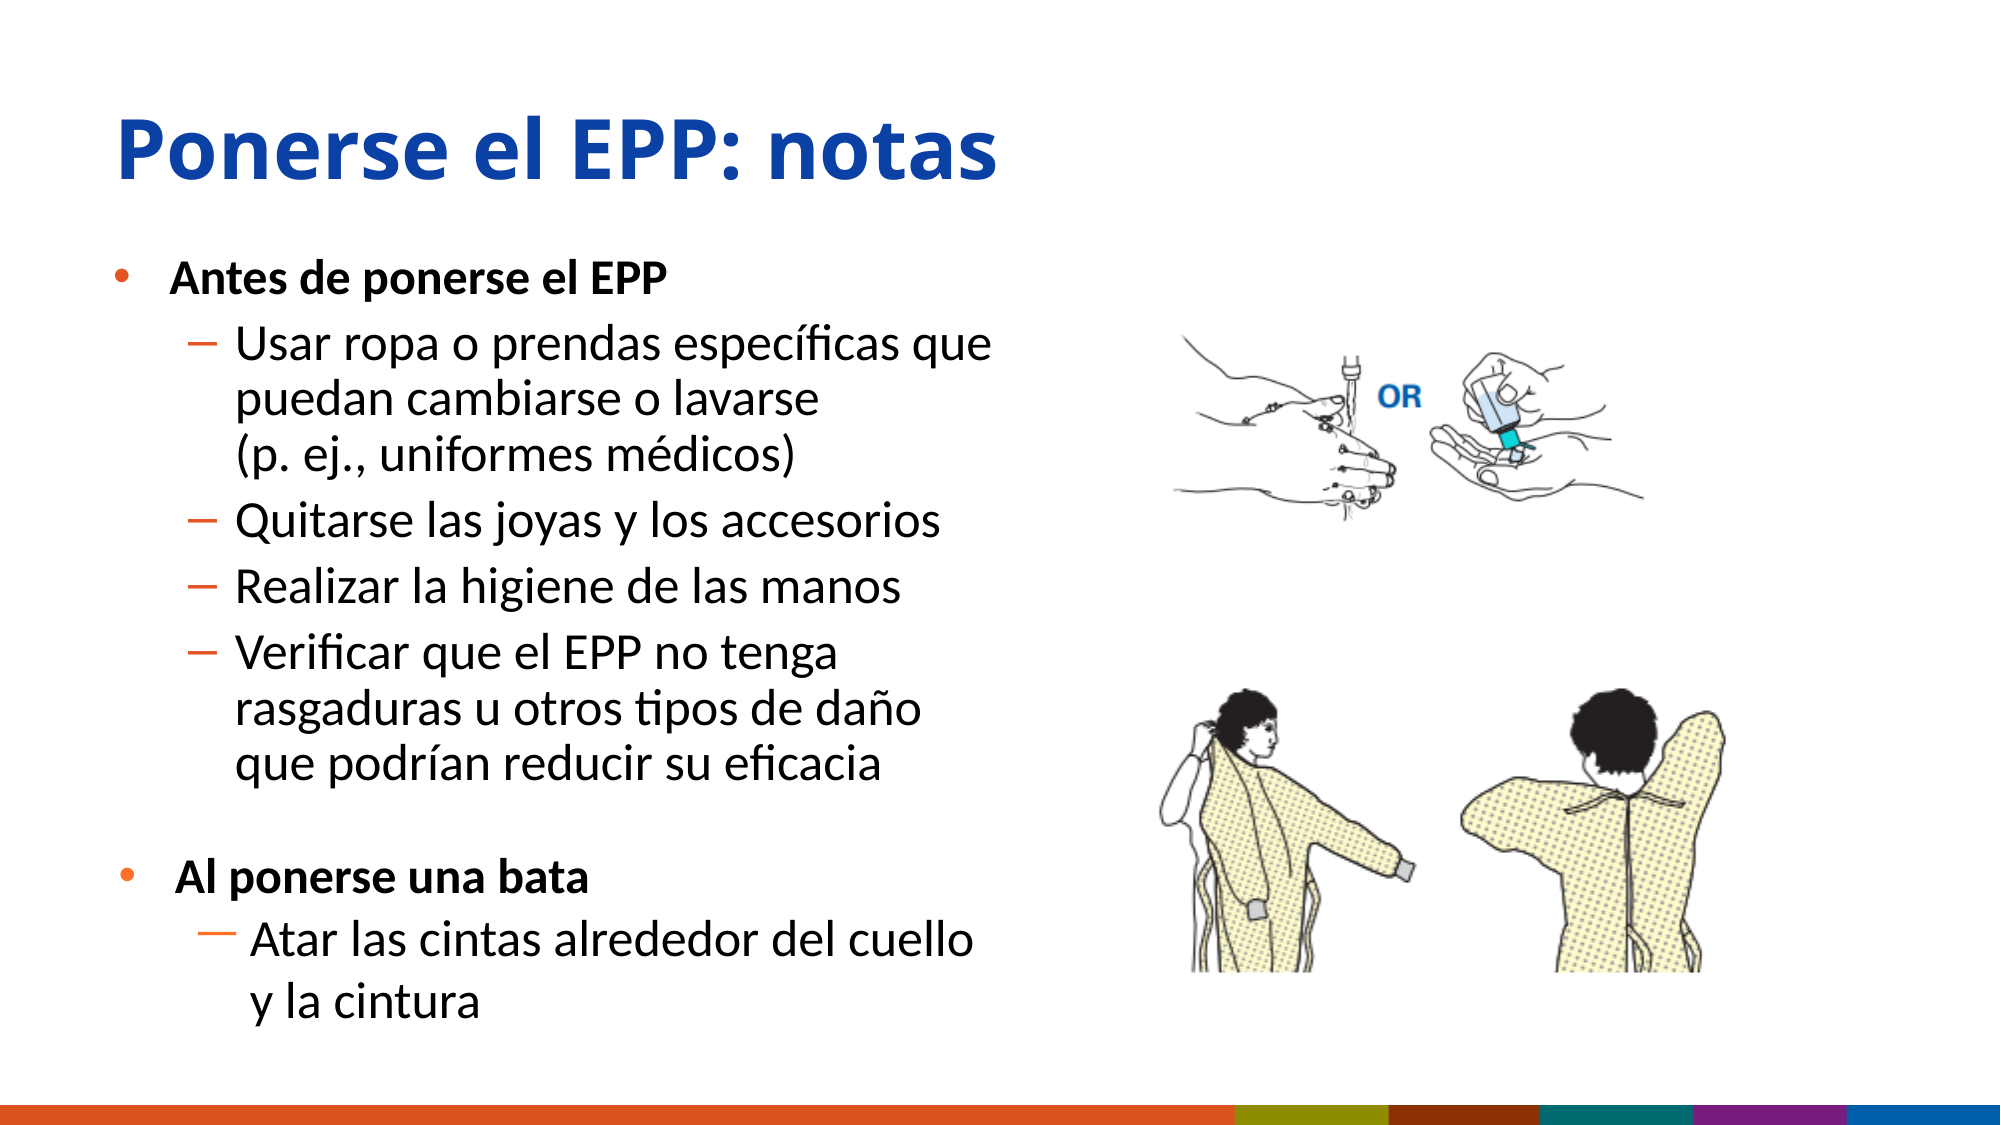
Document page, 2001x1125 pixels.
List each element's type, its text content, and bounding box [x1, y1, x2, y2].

picture [1133, 663, 1756, 987]
text_box Al ponerse una bata Atar las cintas alrededor del cuello y la cintura [103, 836, 1002, 1037]
picture [1153, 333, 1651, 534]
list Antes de ponerse el EPP Usar ropa o prendas específicas que puedan cambiarse o lavarse (p. ej., uniformes médicos) Quitarse las joyas y los accesorios Realizar la higiene de las manos Verificar que el EPP no tenga rasgaduras u otros tipos de daño que podrían reducir su eficacia [98, 236, 1019, 922]
title Ponerse el EPP: notas [99, 45, 1900, 204]
picture [0, 1105, 2000, 1125]
